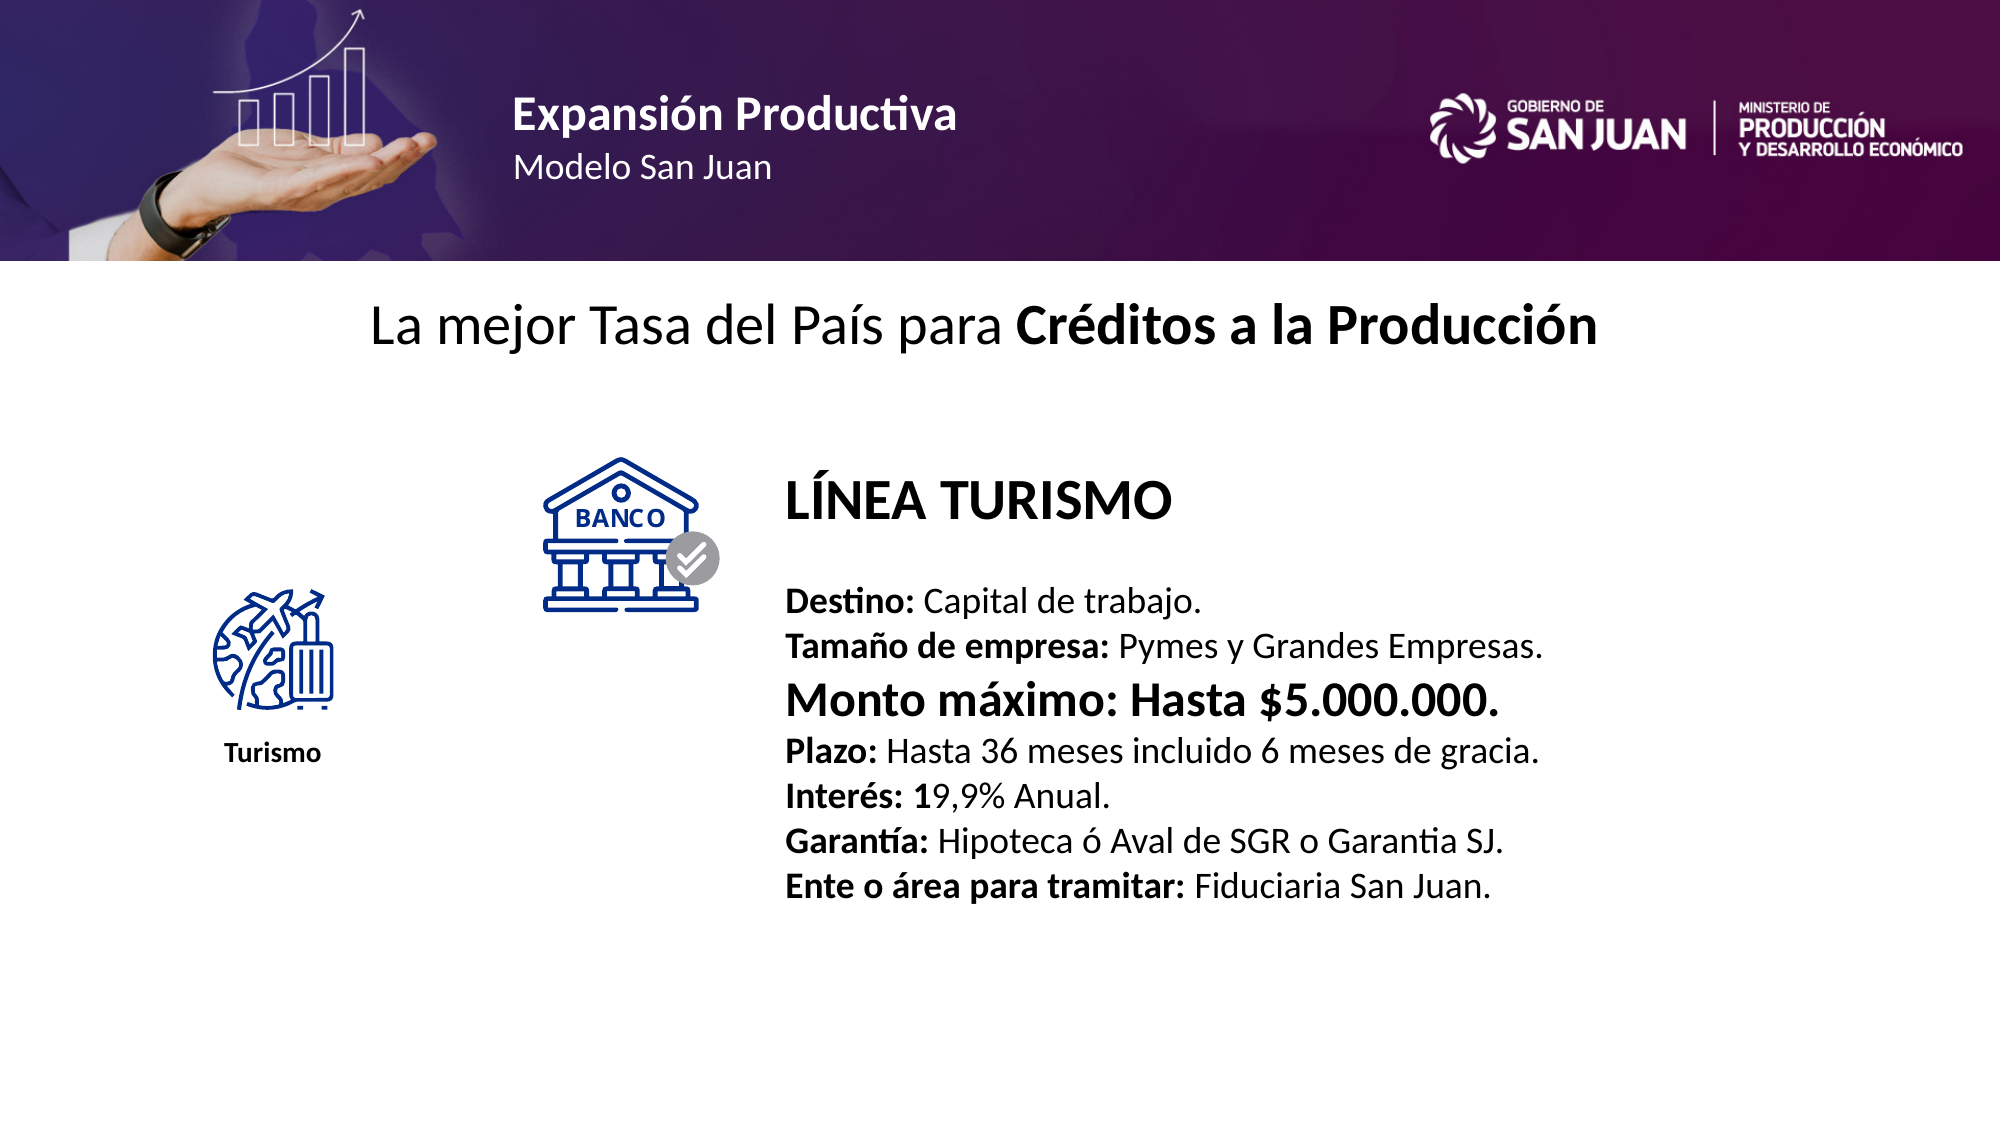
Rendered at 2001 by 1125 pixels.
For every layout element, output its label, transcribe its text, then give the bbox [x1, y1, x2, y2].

picture [0, 0, 2000, 261]
picture [542, 457, 720, 613]
text_box LÍNEA TURISMO Destino: Capital de trabajo. Tamaño de empresa: Pymes y Grandes Empresas. Monto máximo: Hasta $5.000.000. Plazo: Hasta 36 meses incluido 6 meses de gracia. Interés: 19,9% Anual. Garantía: Hipoteca ó Aval de SGR o Garantia SJ. Ente o área para tramitar: Fiduciaria San Juan. [770, 453, 1560, 914]
picture [208, 585, 338, 714]
text_box Turismo [190, 725, 356, 776]
text_box La mejor Tasa del País para Créditos a la Producción [355, 278, 1644, 364]
